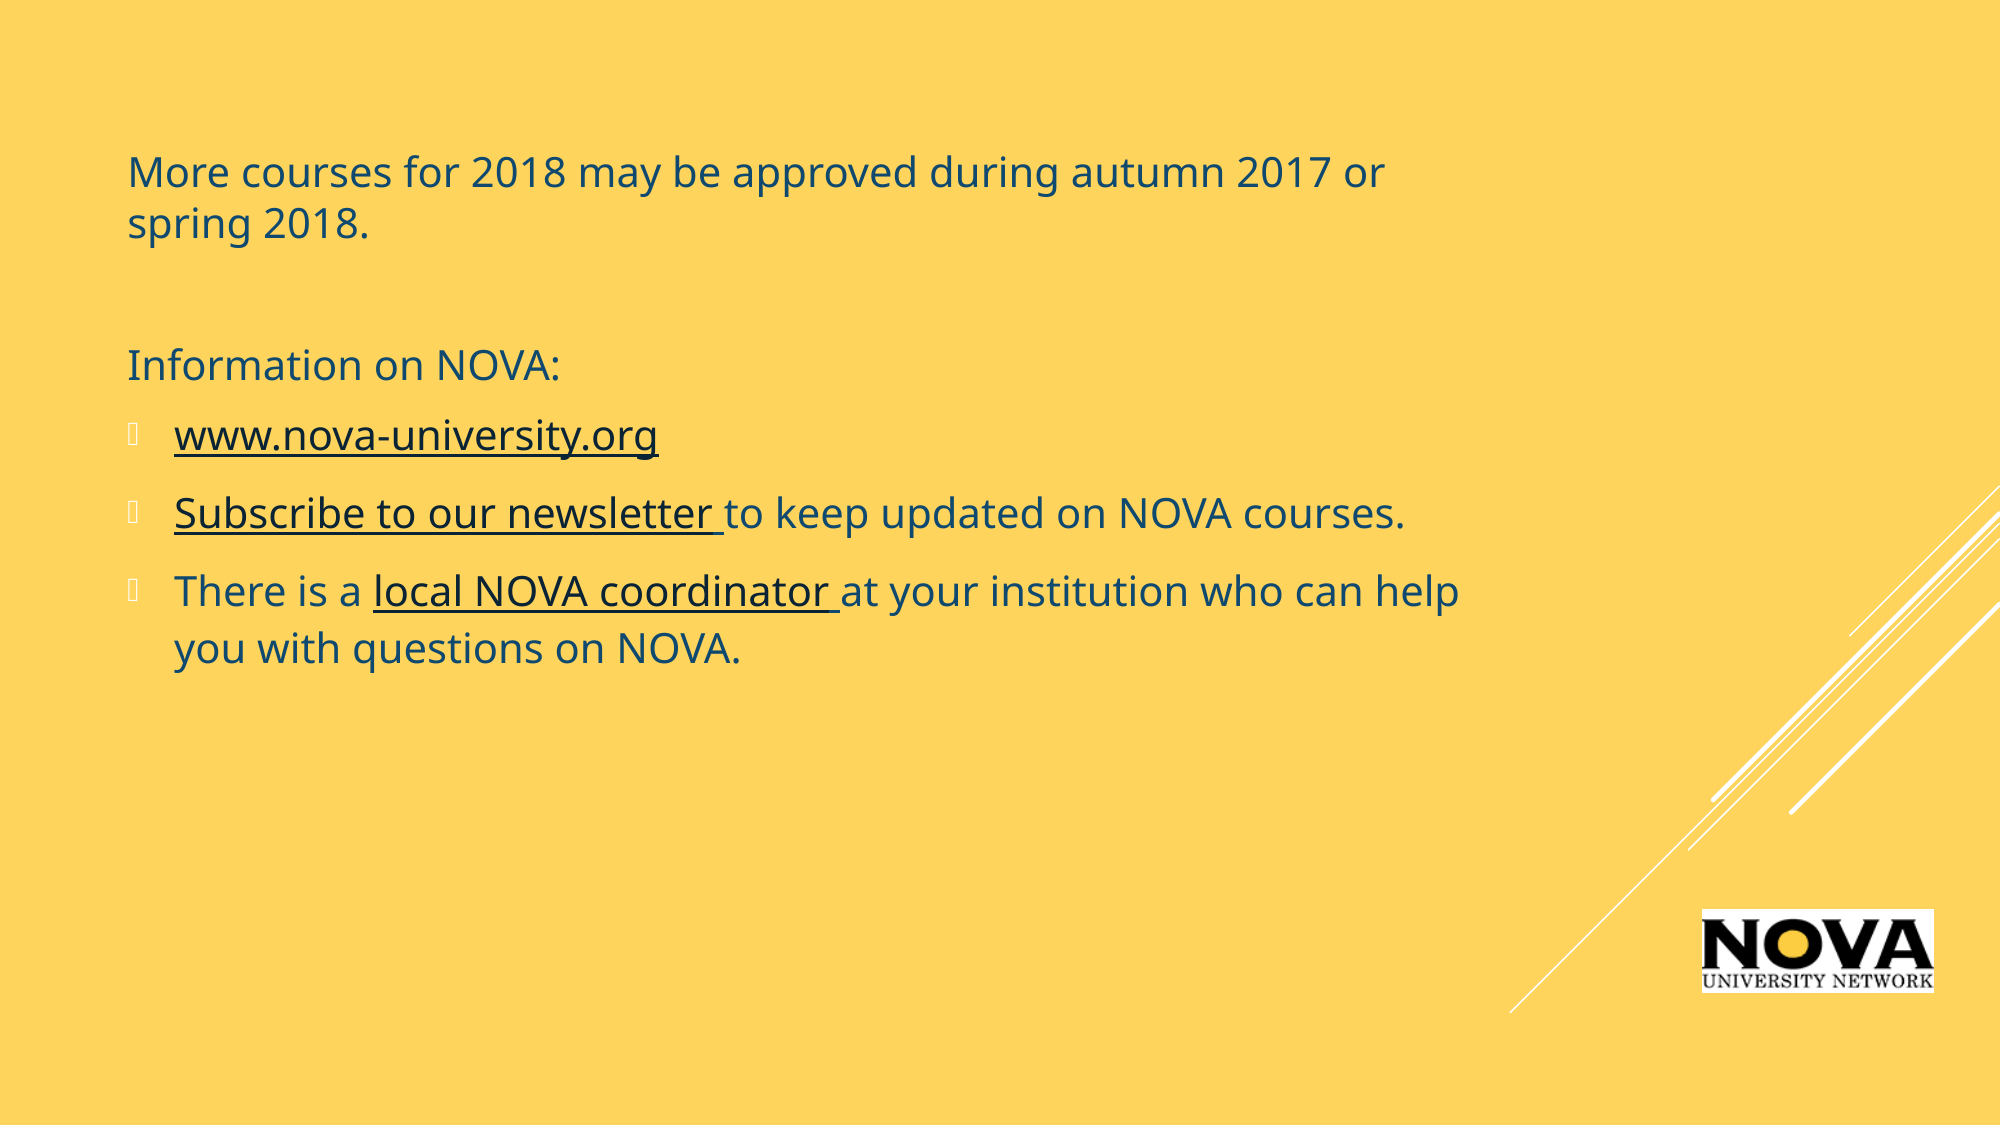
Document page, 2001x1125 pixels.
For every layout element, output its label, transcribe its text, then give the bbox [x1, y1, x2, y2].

list More courses for 2018 may be approved during autumn 2017 or spring 2018. Information on NOVA: www.nova-university.org Subscribe to our newsletter to keep updated on NOVA courses. There is a local NOVA coordinator at your institution who can help you with questions on NOVA. [112, 112, 1513, 706]
picture [1702, 909, 1934, 993]
